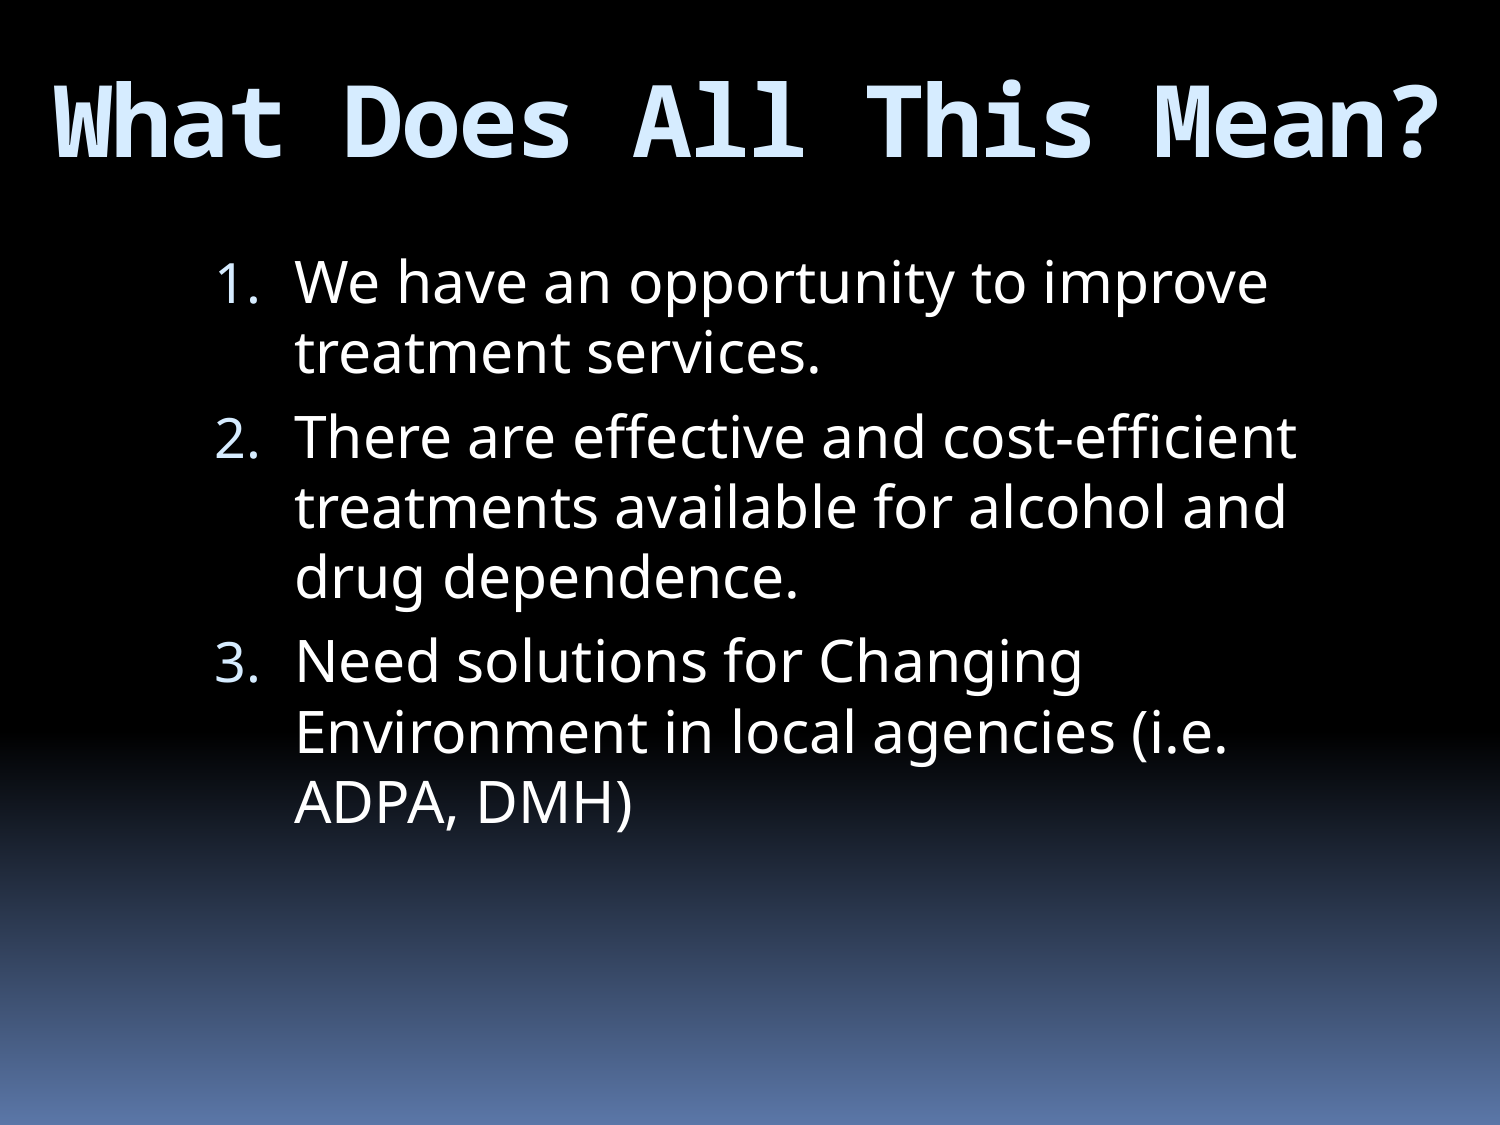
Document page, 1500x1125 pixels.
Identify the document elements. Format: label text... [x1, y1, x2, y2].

list We have an opportunity to improve treatment services. There are effective and cost-efficient treatments available for alcohol and drug dependence. Need solutions for Changing Environment in local agencies (i.e. ADPA, DMH) [200, 237, 1338, 875]
title What Does All This Mean? [0, 50, 1500, 225]
